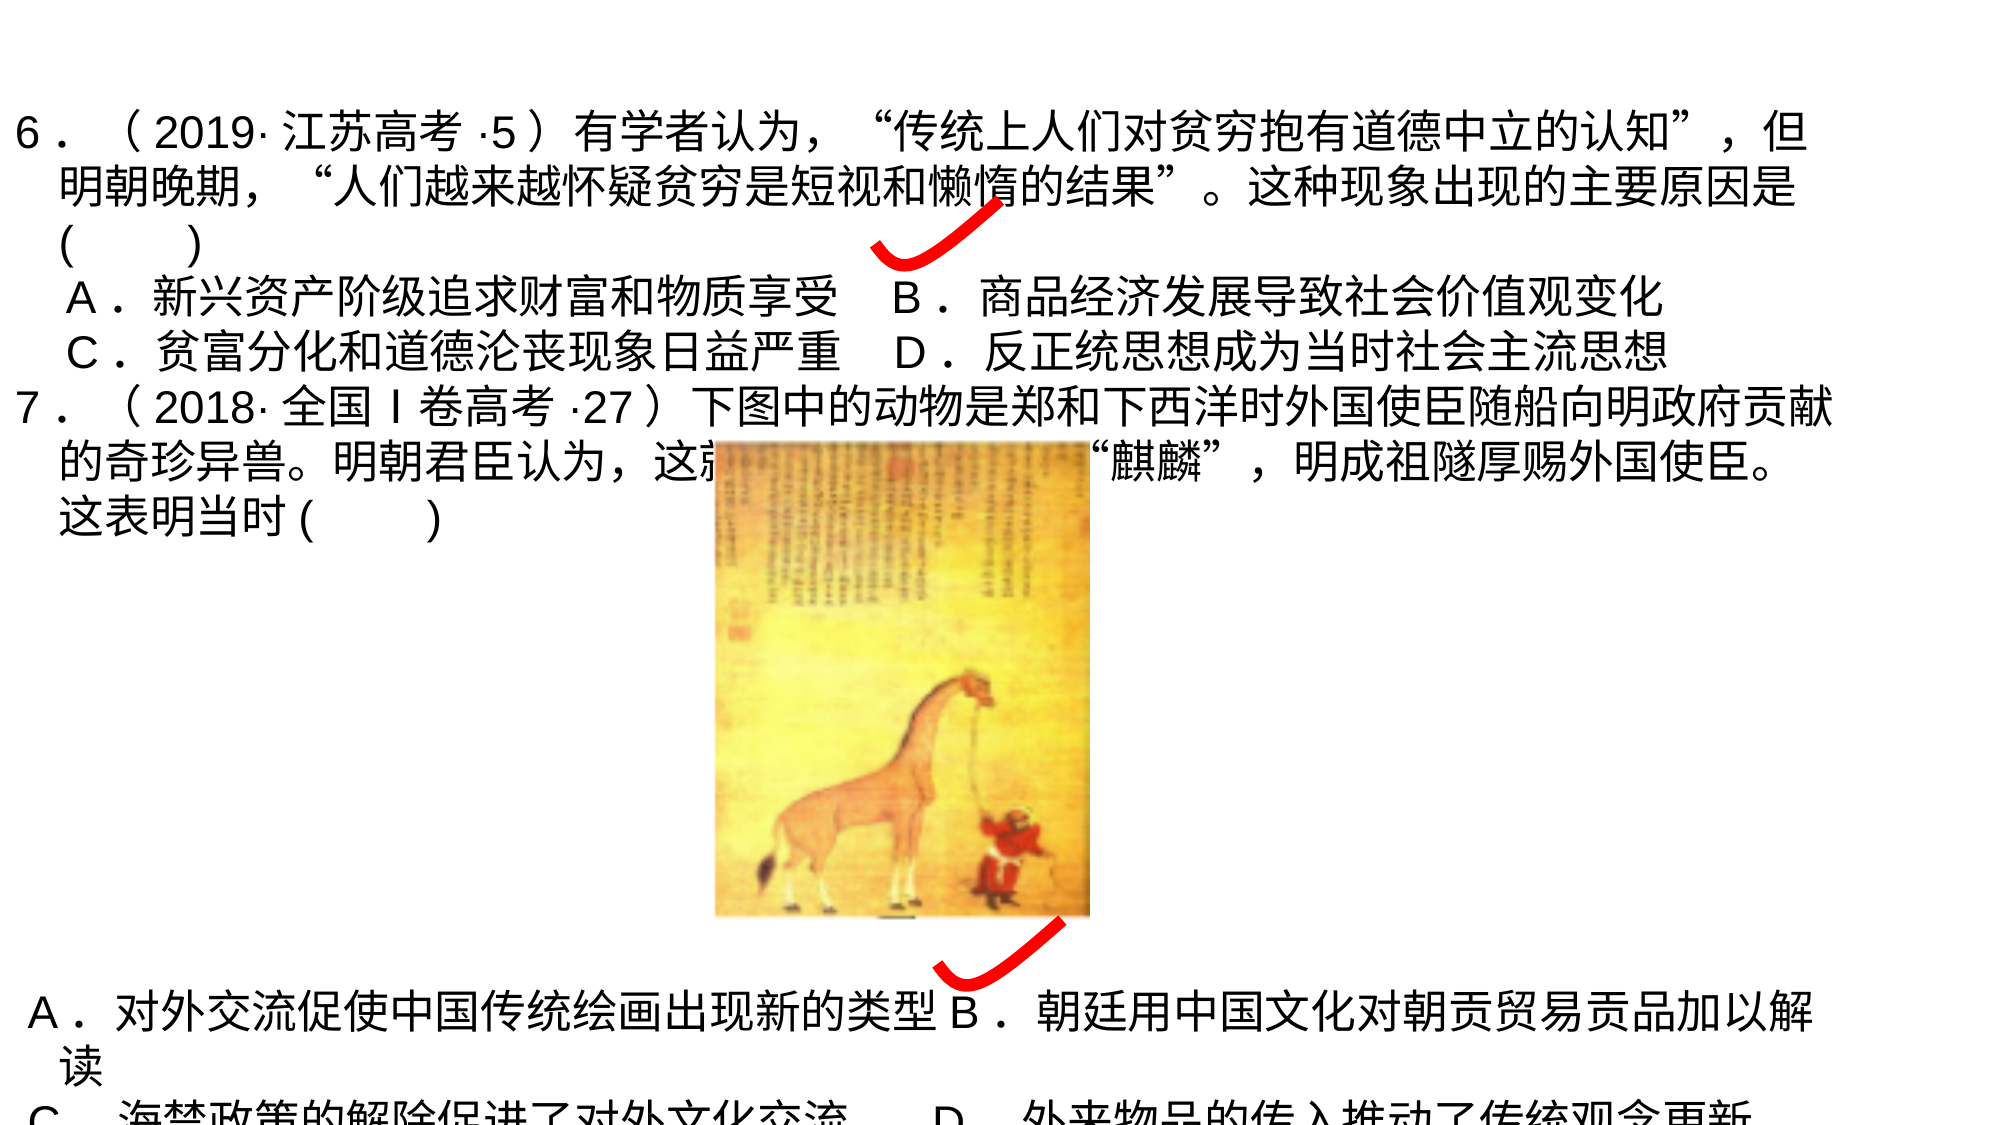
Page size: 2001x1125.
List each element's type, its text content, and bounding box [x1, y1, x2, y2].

text_box [936, 930, 1053, 987]
text_box 6．（2019·江苏高考·5）有学者认为，“传统上人们对贫穷抱有道德中立的认知”，但明朝晚期，“人们越来越怀疑贫穷是短视和懒惰的结果”。这种现象出现的主要原因是( ) A．新兴资产阶级追求财富和物质享受 B．商品经济发展导致社会价值观变化 C．贫富分化和道德沦丧现象日益严重 D．反正统思想成为当时社会主流思想 7．（2018·全国Ⅰ卷高考·27）下图中的动物是郑和下西洋时外国使臣随船向明政府贡献的奇珍异兽。明朝君臣认为，这就是中国传说中的“麒麟”，明成祖隧厚赐外国使臣。这表明当时( ) A．对外交流促使中国传统绘画出现新的类型B．朝廷用中国文化对朝贡贸易贡品加以解读 C．海禁政策的解除促进了对外文化交流 D．外来物品的传入推动了传统观念更新 [0, 95, 1853, 1125]
text_box [874, 199, 1001, 267]
picture [713, 439, 1090, 930]
